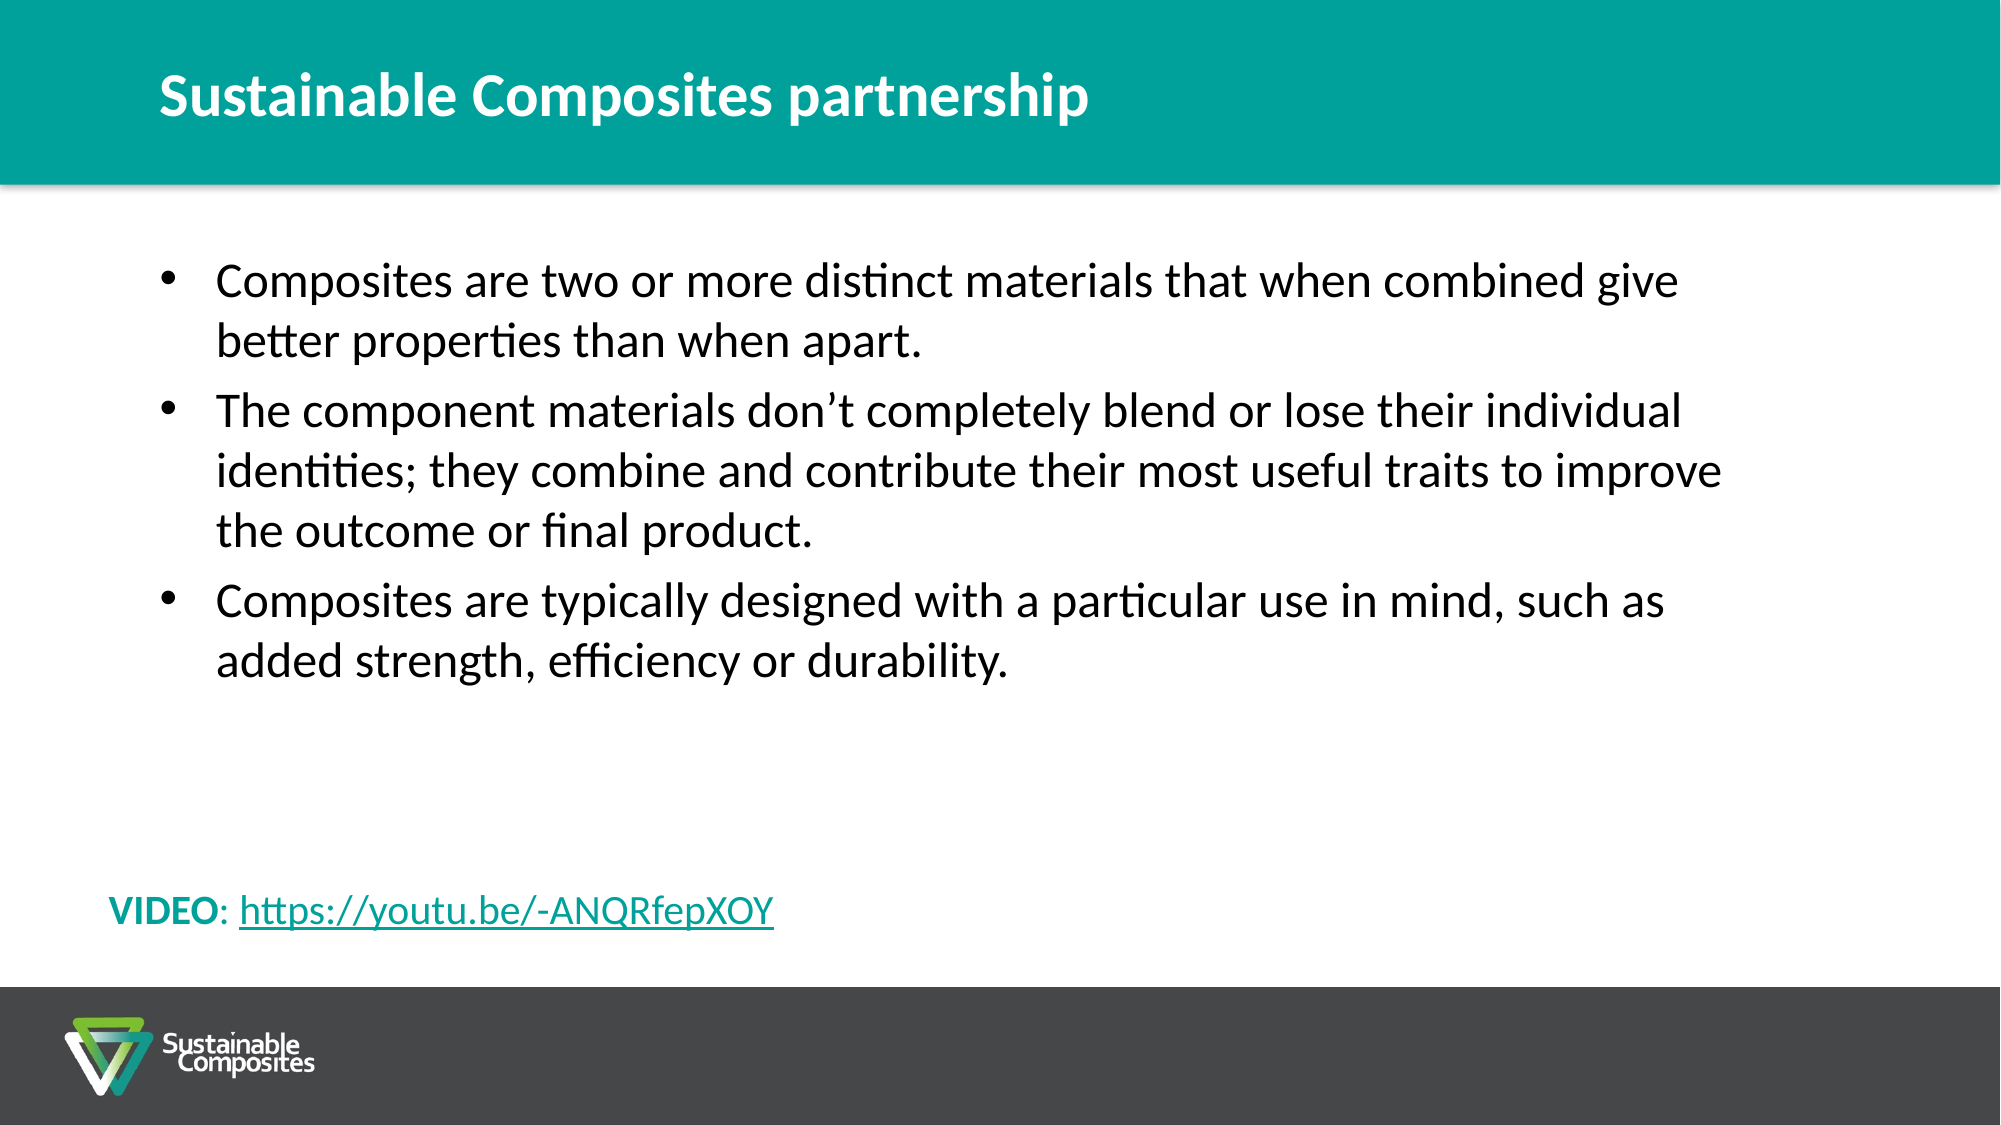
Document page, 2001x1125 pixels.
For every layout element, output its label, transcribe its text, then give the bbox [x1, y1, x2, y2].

picture [0, 987, 2000, 1125]
text_box Composites are two or more distinct materials that when combined give better properties than when apart. The component materials don’t completely blend or lose their individual identities; they combine and contribute their most useful traits to improve the outcome or final product. Composites are typically designed with a particular use in mind, such as added strength, efficiency or durability. [144, 239, 1739, 773]
text_box VIDEO: https://youtu.be/-ANQRfepXOY [93, 875, 1100, 940]
text_box Sustainable Composites partnership [144, 46, 1361, 137]
